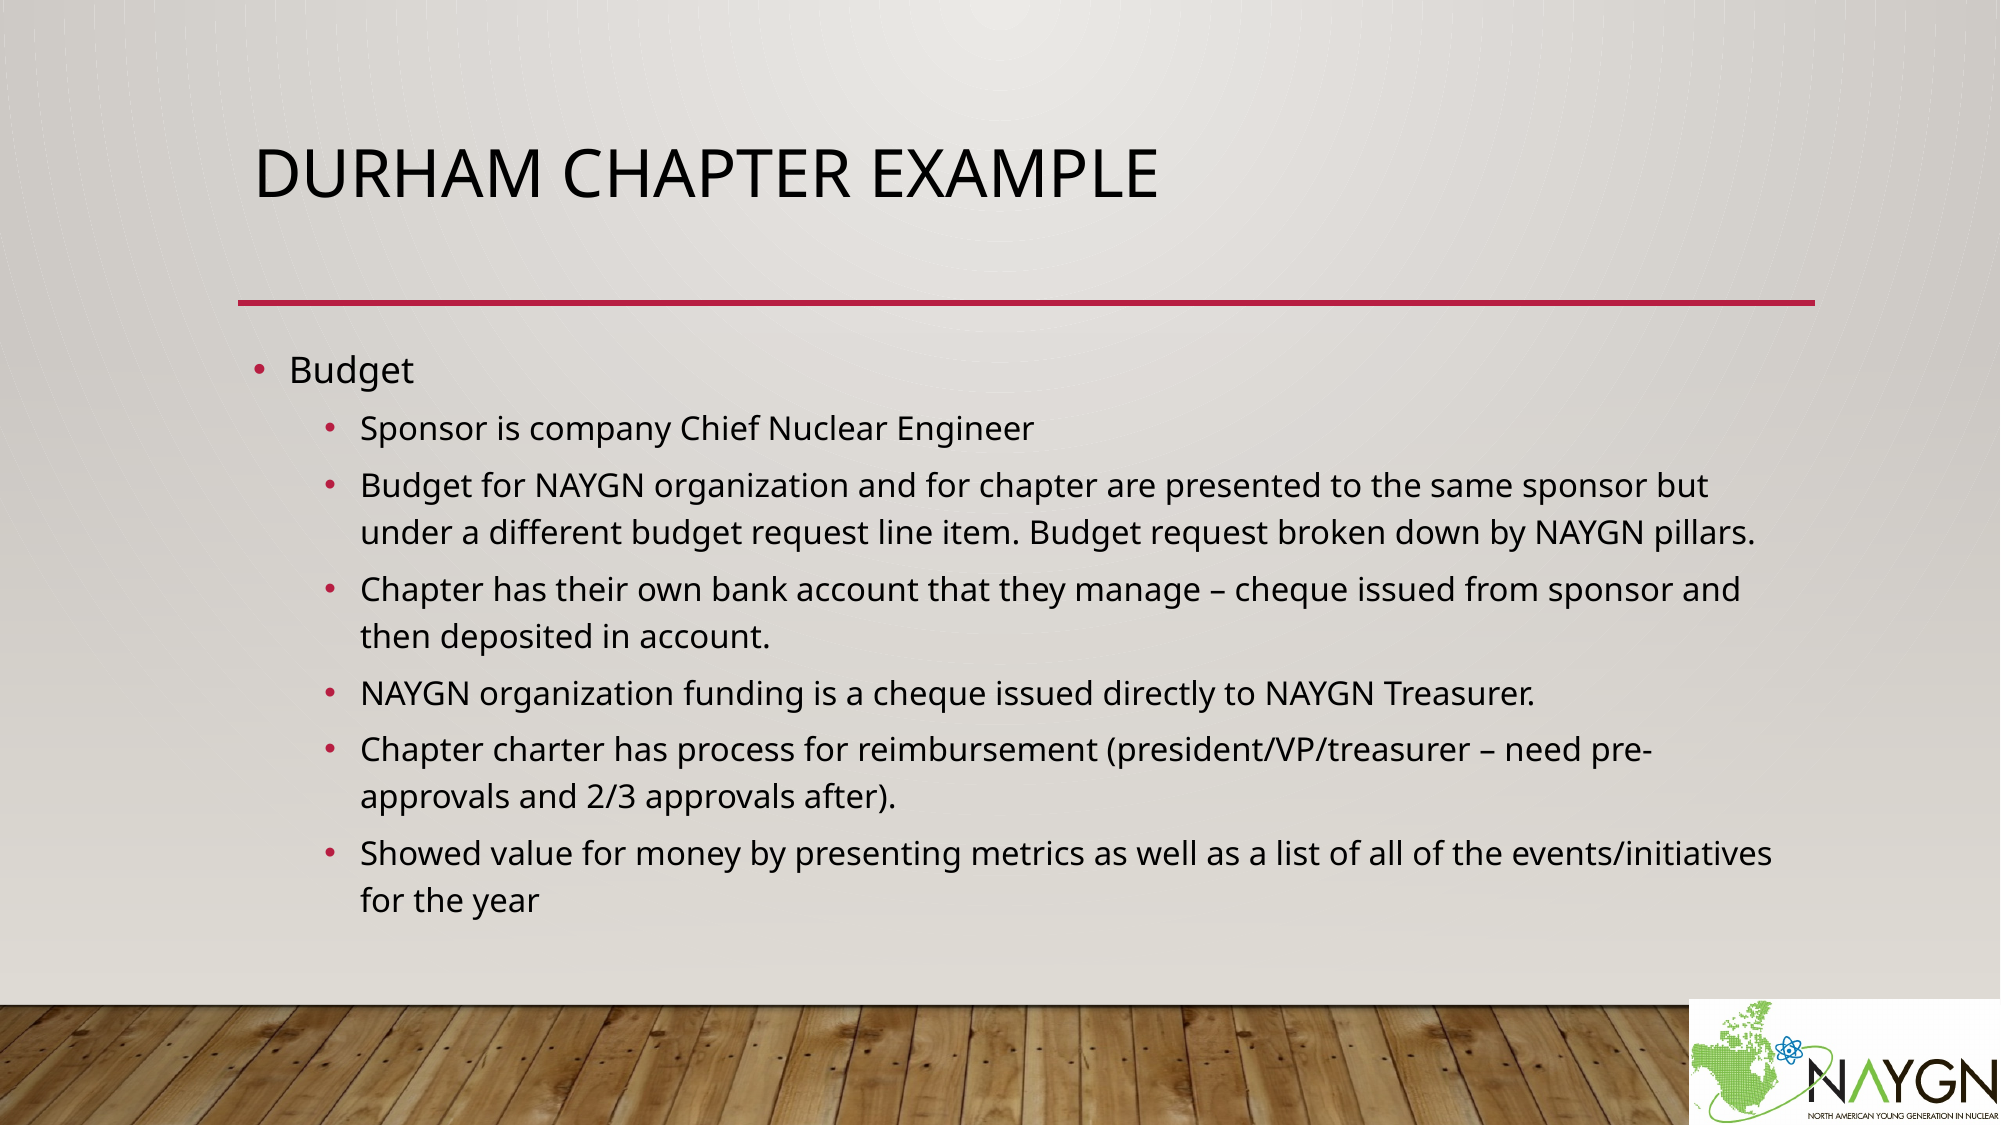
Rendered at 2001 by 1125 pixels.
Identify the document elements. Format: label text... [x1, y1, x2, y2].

picture [0, 999, 2000, 1125]
title Durham chapter example [238, 131, 1814, 305]
list Budget Sponsor is company Chief Nuclear Engineer Budget for NAYGN organization and for chapter are presented to the same sponsor but under a different budget request line item. Budget request broken down by NAYGN pillars. Chapter has their own bank account that they manage – cheque issued from sponsor and then deposited in account. NAYGN organization funding is a cheque issued directly to NAYGN Treasurer. Chapter charter has process for reimbursement (president/VP/treasurer – need pre-approvals and 2/3 approvals after). Showed value for money by presenting metrics as well as a list of all of the events/initiatives for the year [238, 330, 1814, 928]
